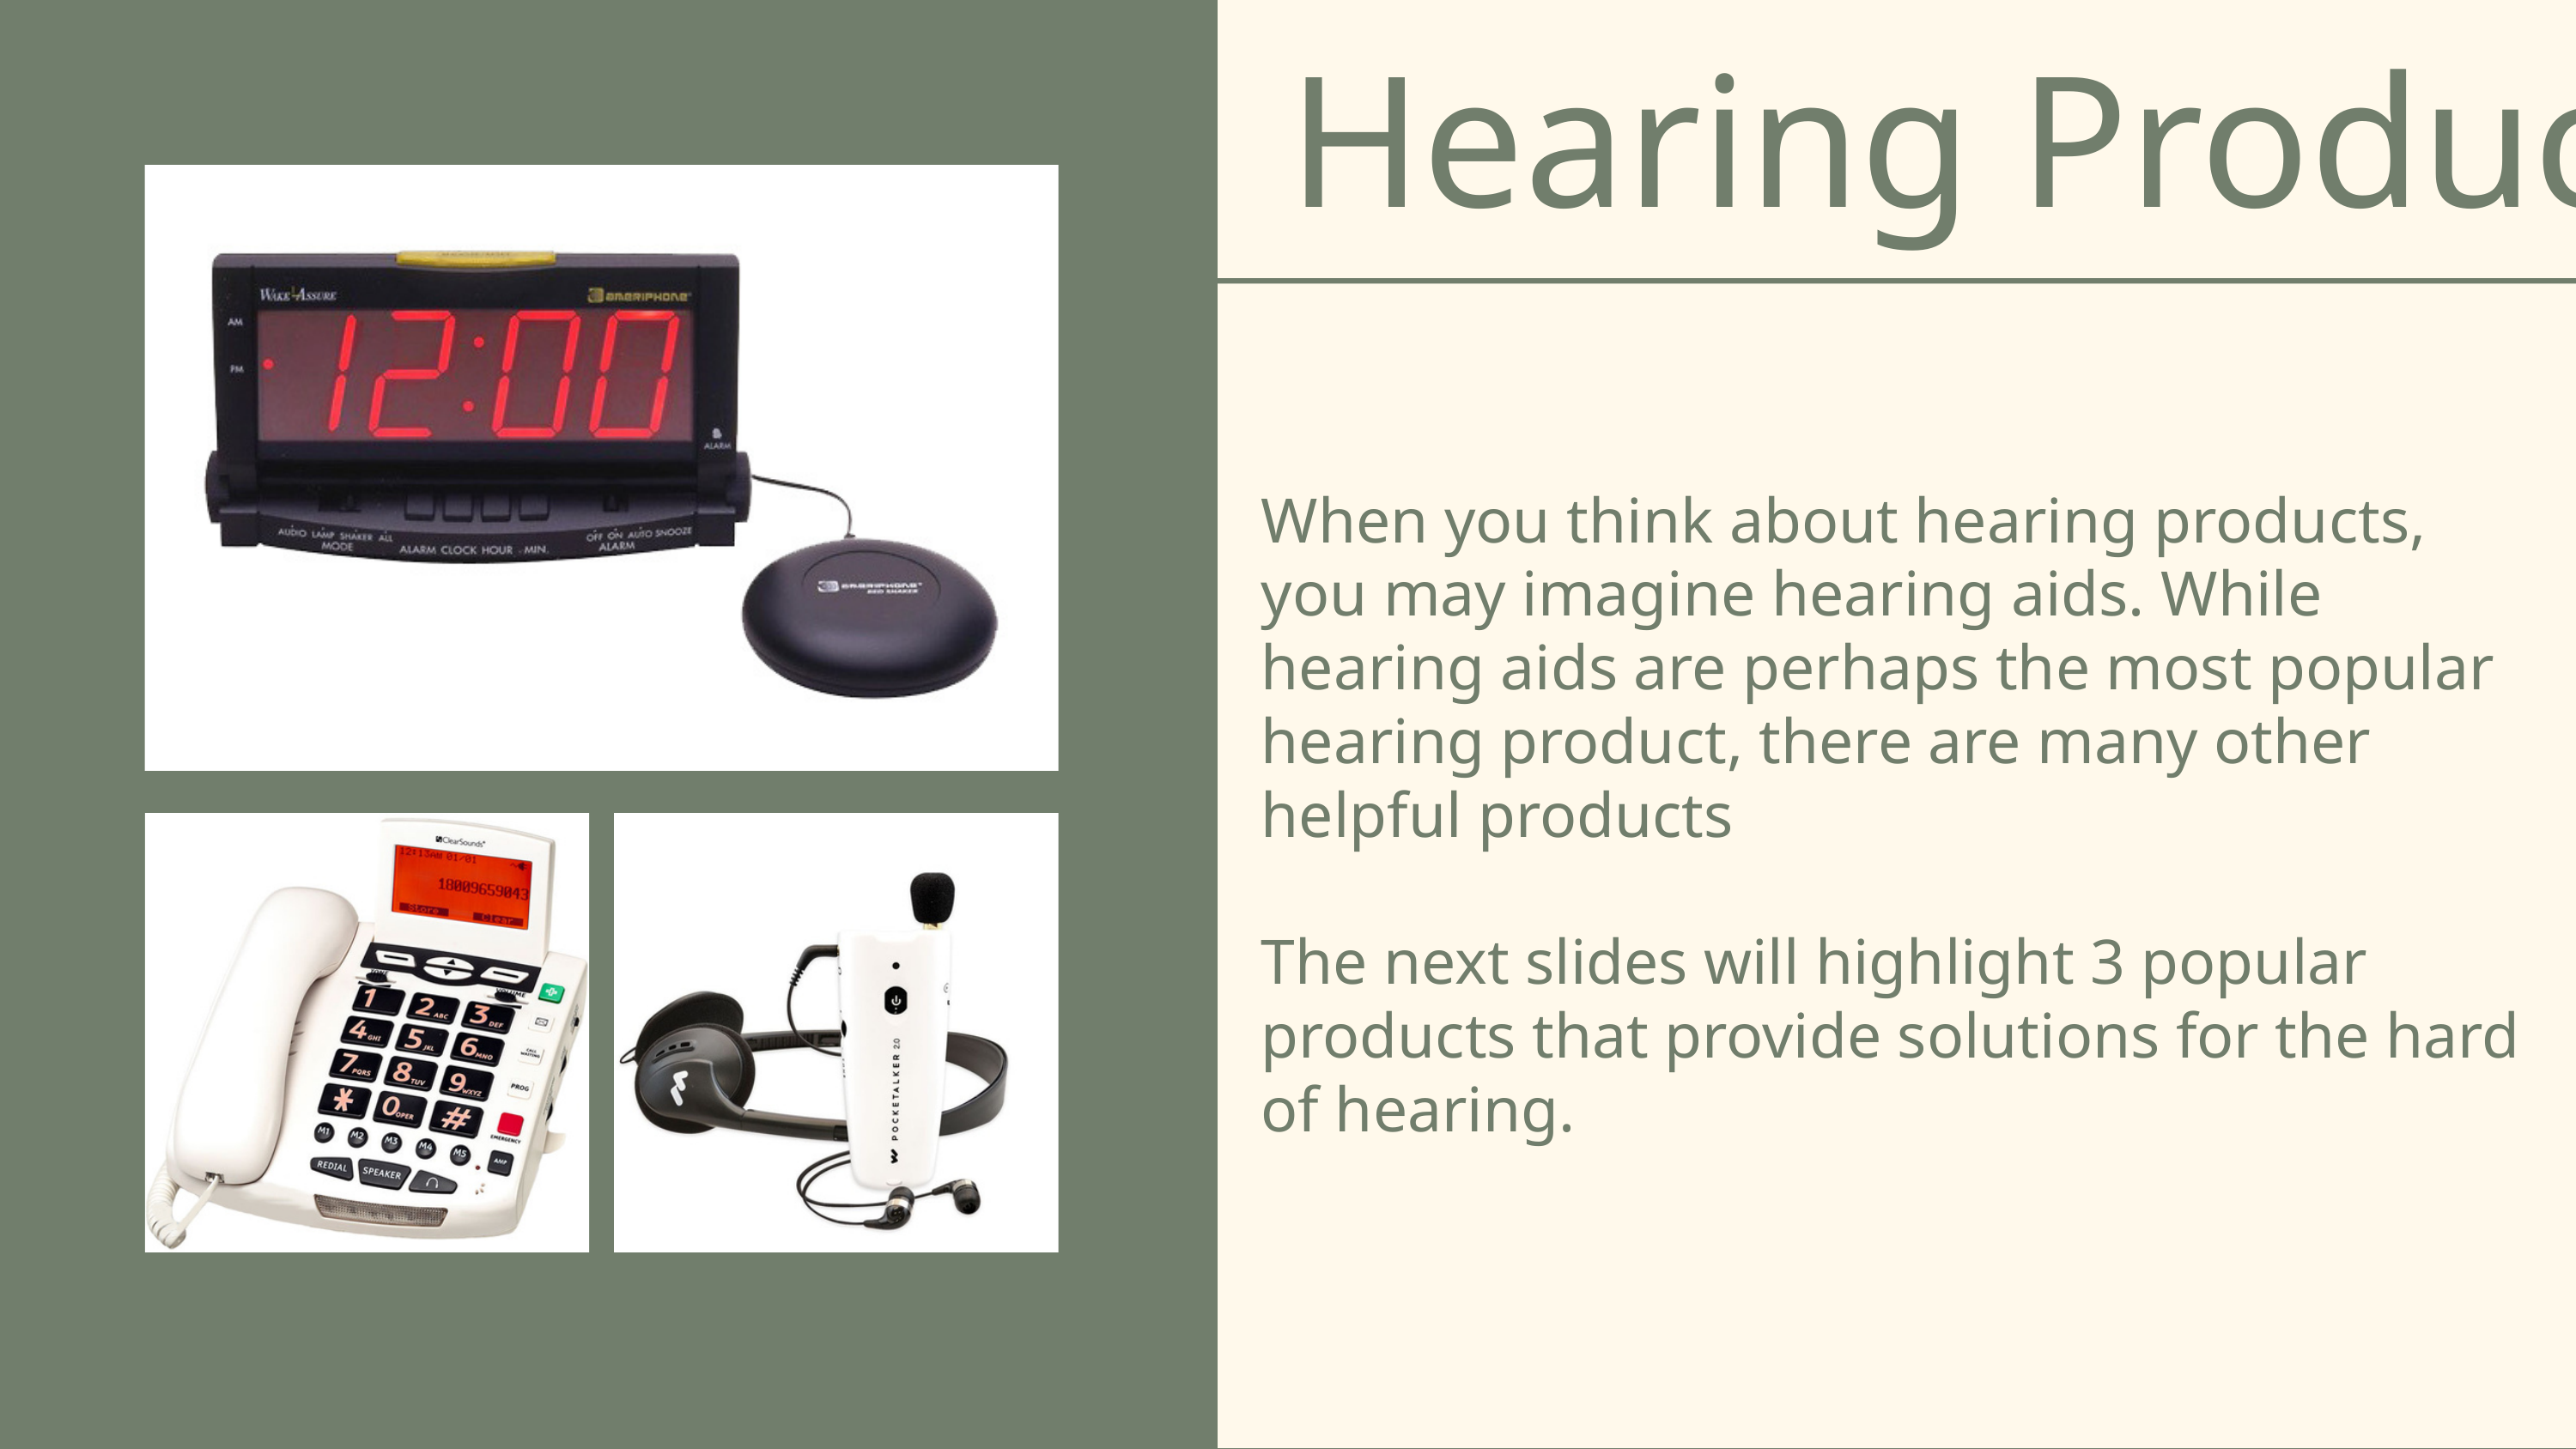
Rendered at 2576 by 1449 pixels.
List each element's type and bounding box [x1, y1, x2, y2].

text_box [144, 165, 1059, 771]
text_box [144, 813, 590, 1252]
text_box [614, 813, 1059, 1252]
text_box [1217, 0, 2576, 1449]
